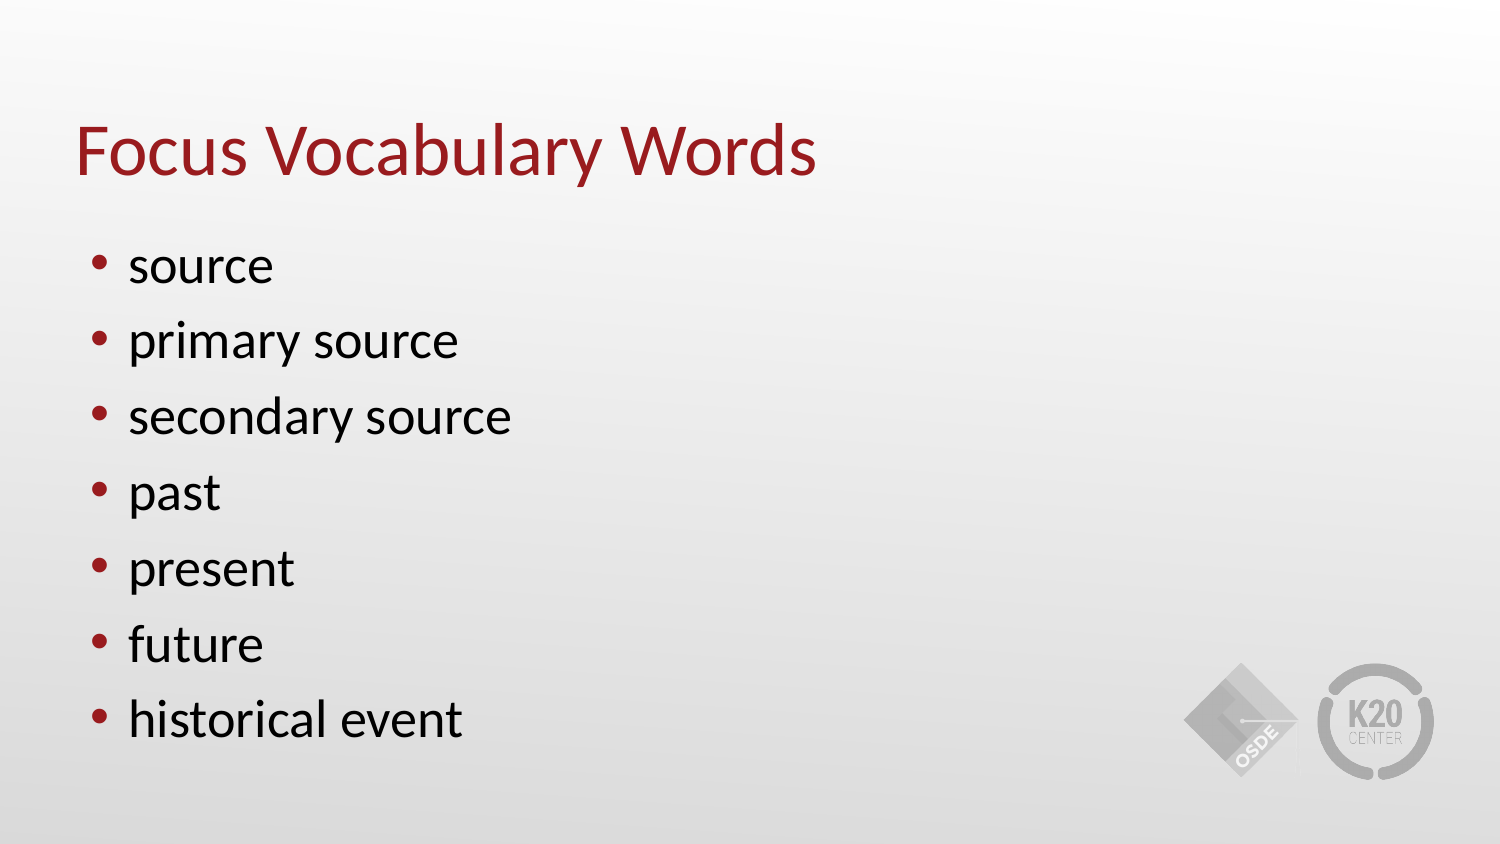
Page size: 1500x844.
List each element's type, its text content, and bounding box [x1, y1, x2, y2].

list source primary source secondary source past present future historical event [75, 214, 899, 808]
title Focus Vocabulary Words [75, 50, 1425, 191]
